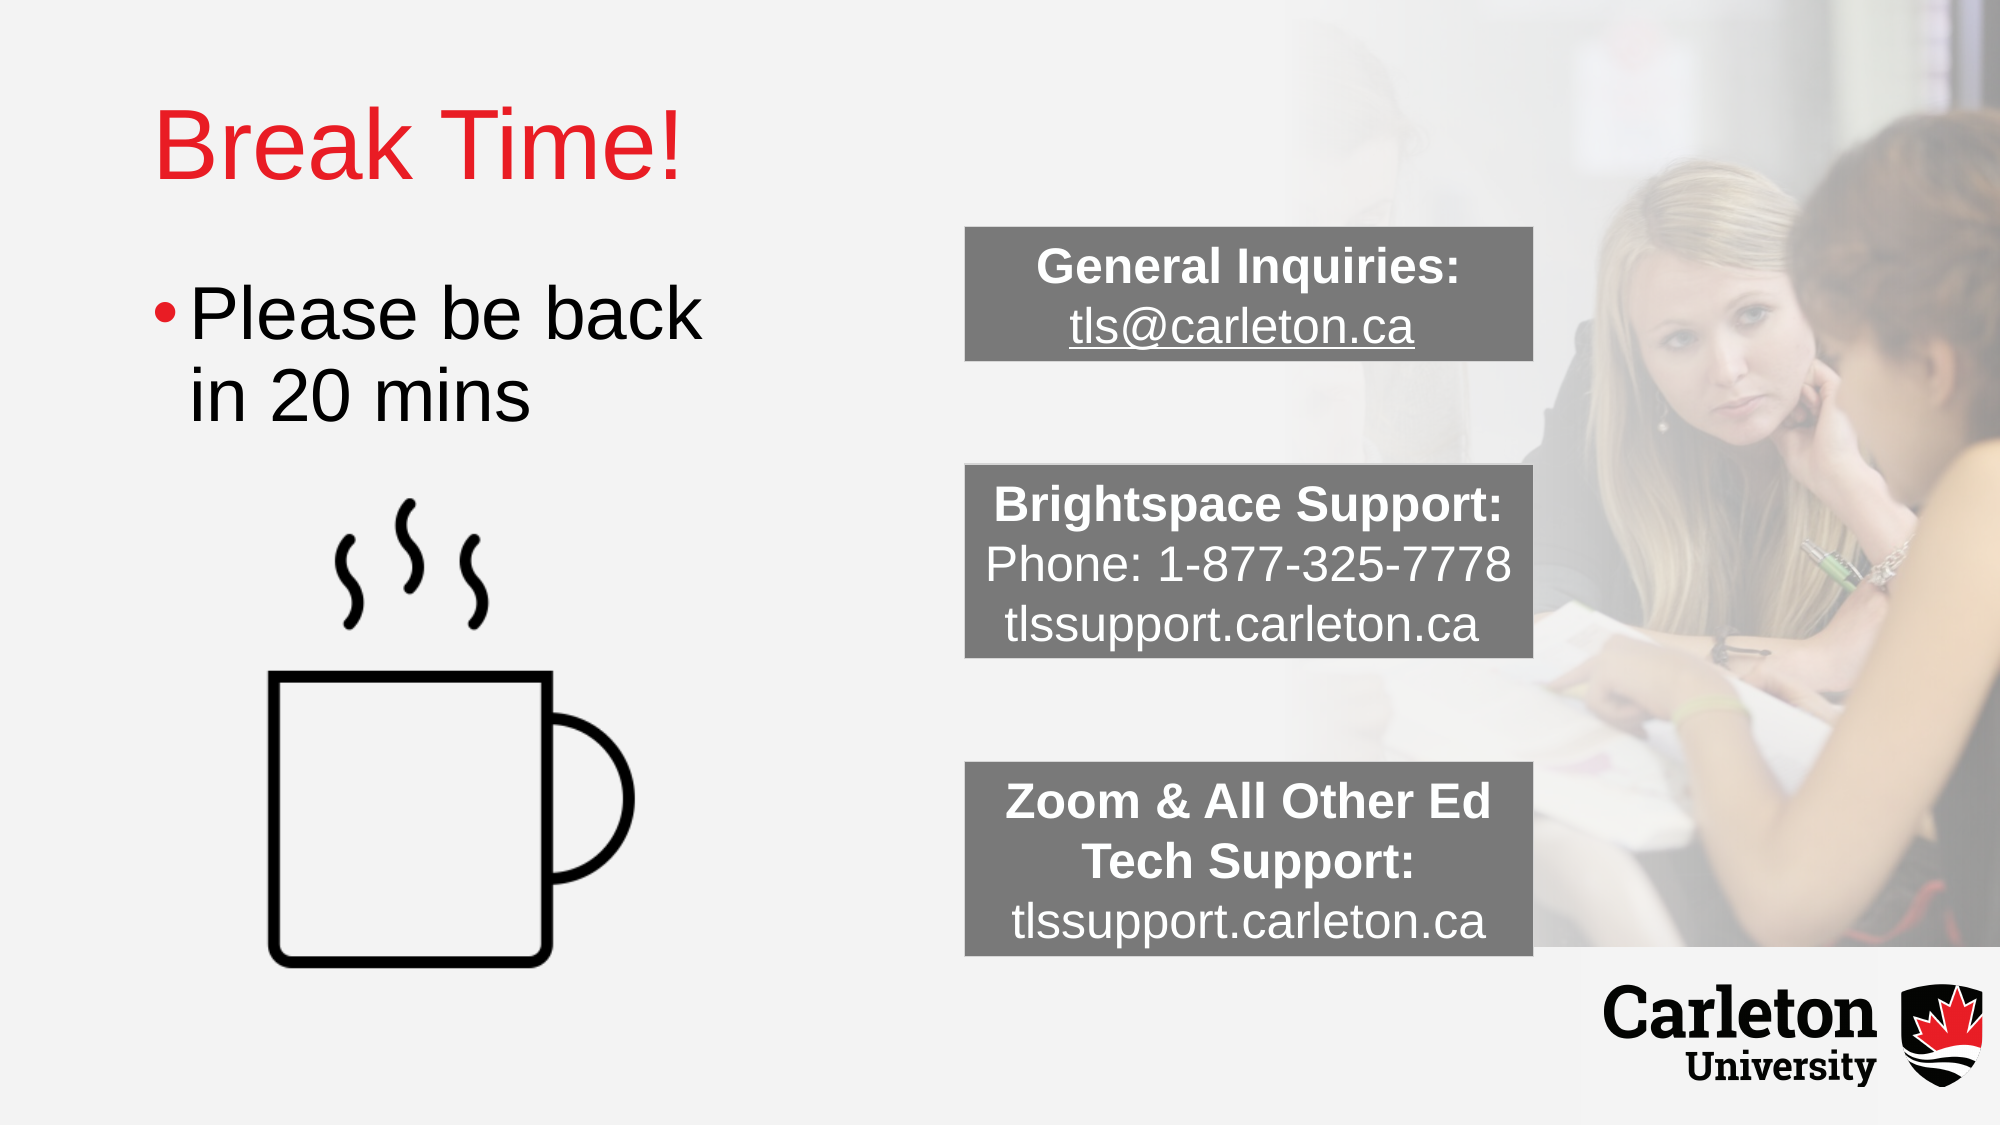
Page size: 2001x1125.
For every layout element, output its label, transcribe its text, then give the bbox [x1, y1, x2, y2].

picture [169, 445, 739, 1016]
text_box Zoom & All Other Ed Tech Support: tlssupport.carleton.ca [964, 761, 1534, 957]
list Please be back in 20 mins [137, 267, 771, 511]
text_box General Inquiries: tls@carleton.ca [964, 226, 1534, 362]
text_box Brightspace Support: Phone: 1-877-325-7778 tlssupport.carleton.ca [964, 463, 1534, 659]
title Break Time! [137, 35, 1863, 209]
